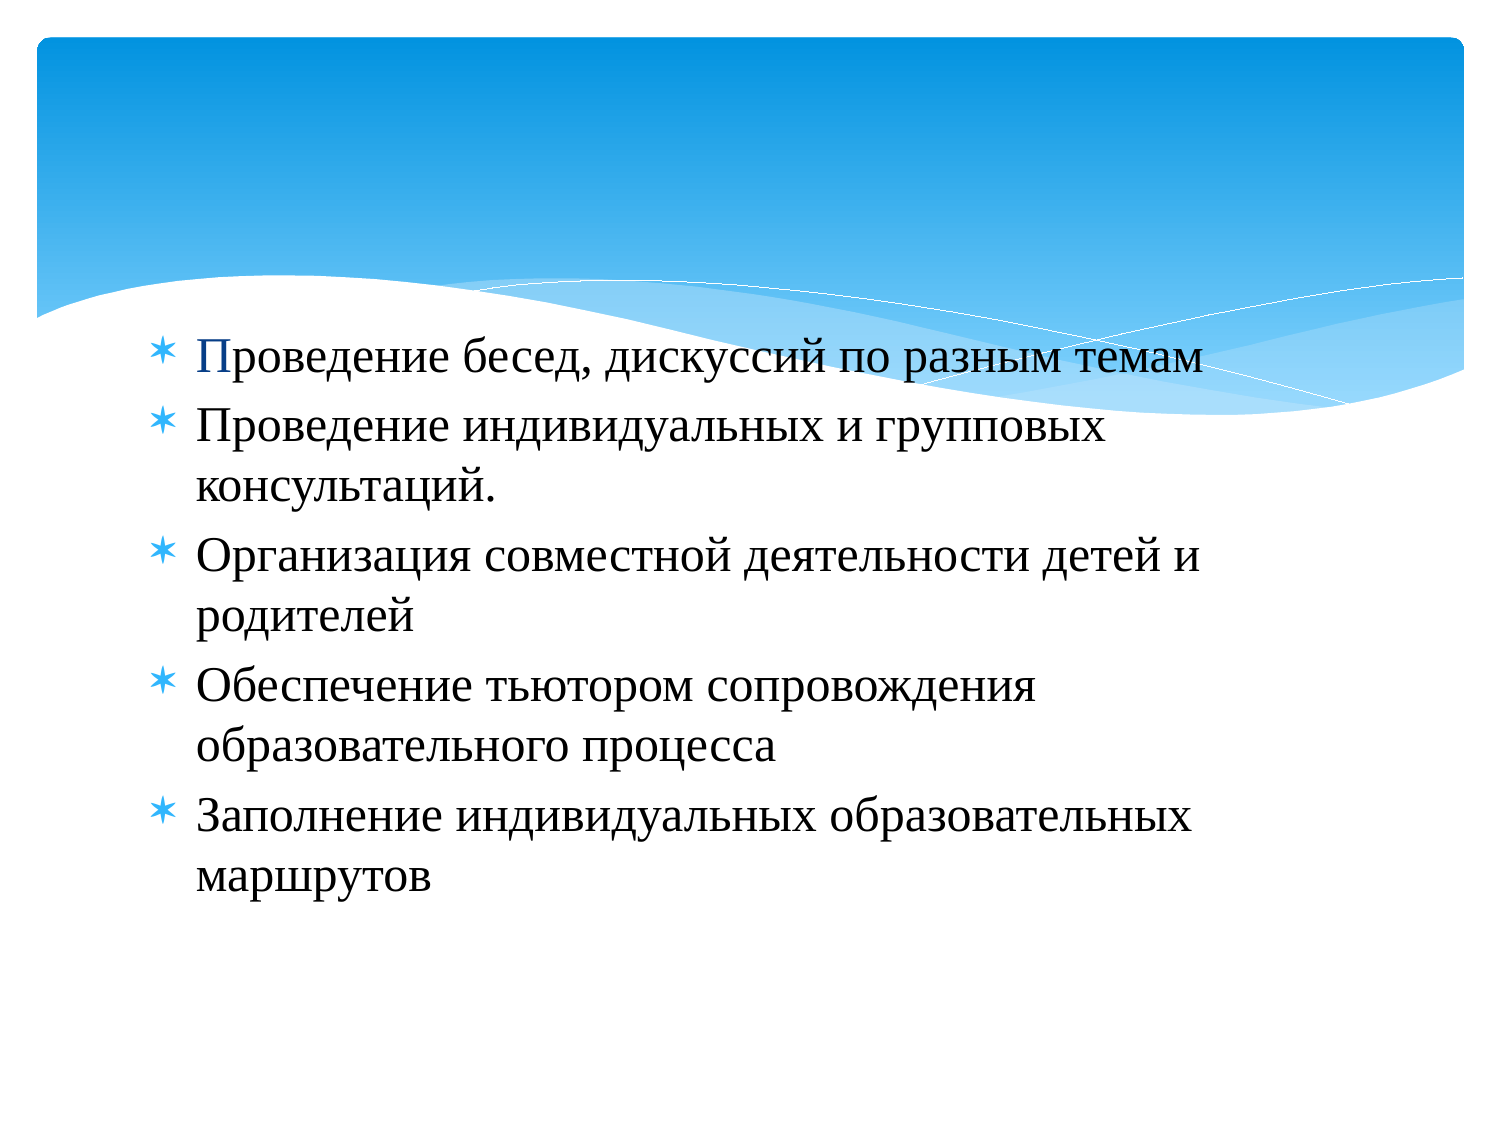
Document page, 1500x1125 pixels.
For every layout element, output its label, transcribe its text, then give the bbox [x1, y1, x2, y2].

list Проведение бесед, дискуссий по разным темам Проведение индивидуальных и групповых консультаций. Организация совместной деятельности детей и родителей Обеспечение тьютором сопровождения образовательного процесса Заполнение индивидуальных образовательных маршрутов [135, 314, 1352, 965]
